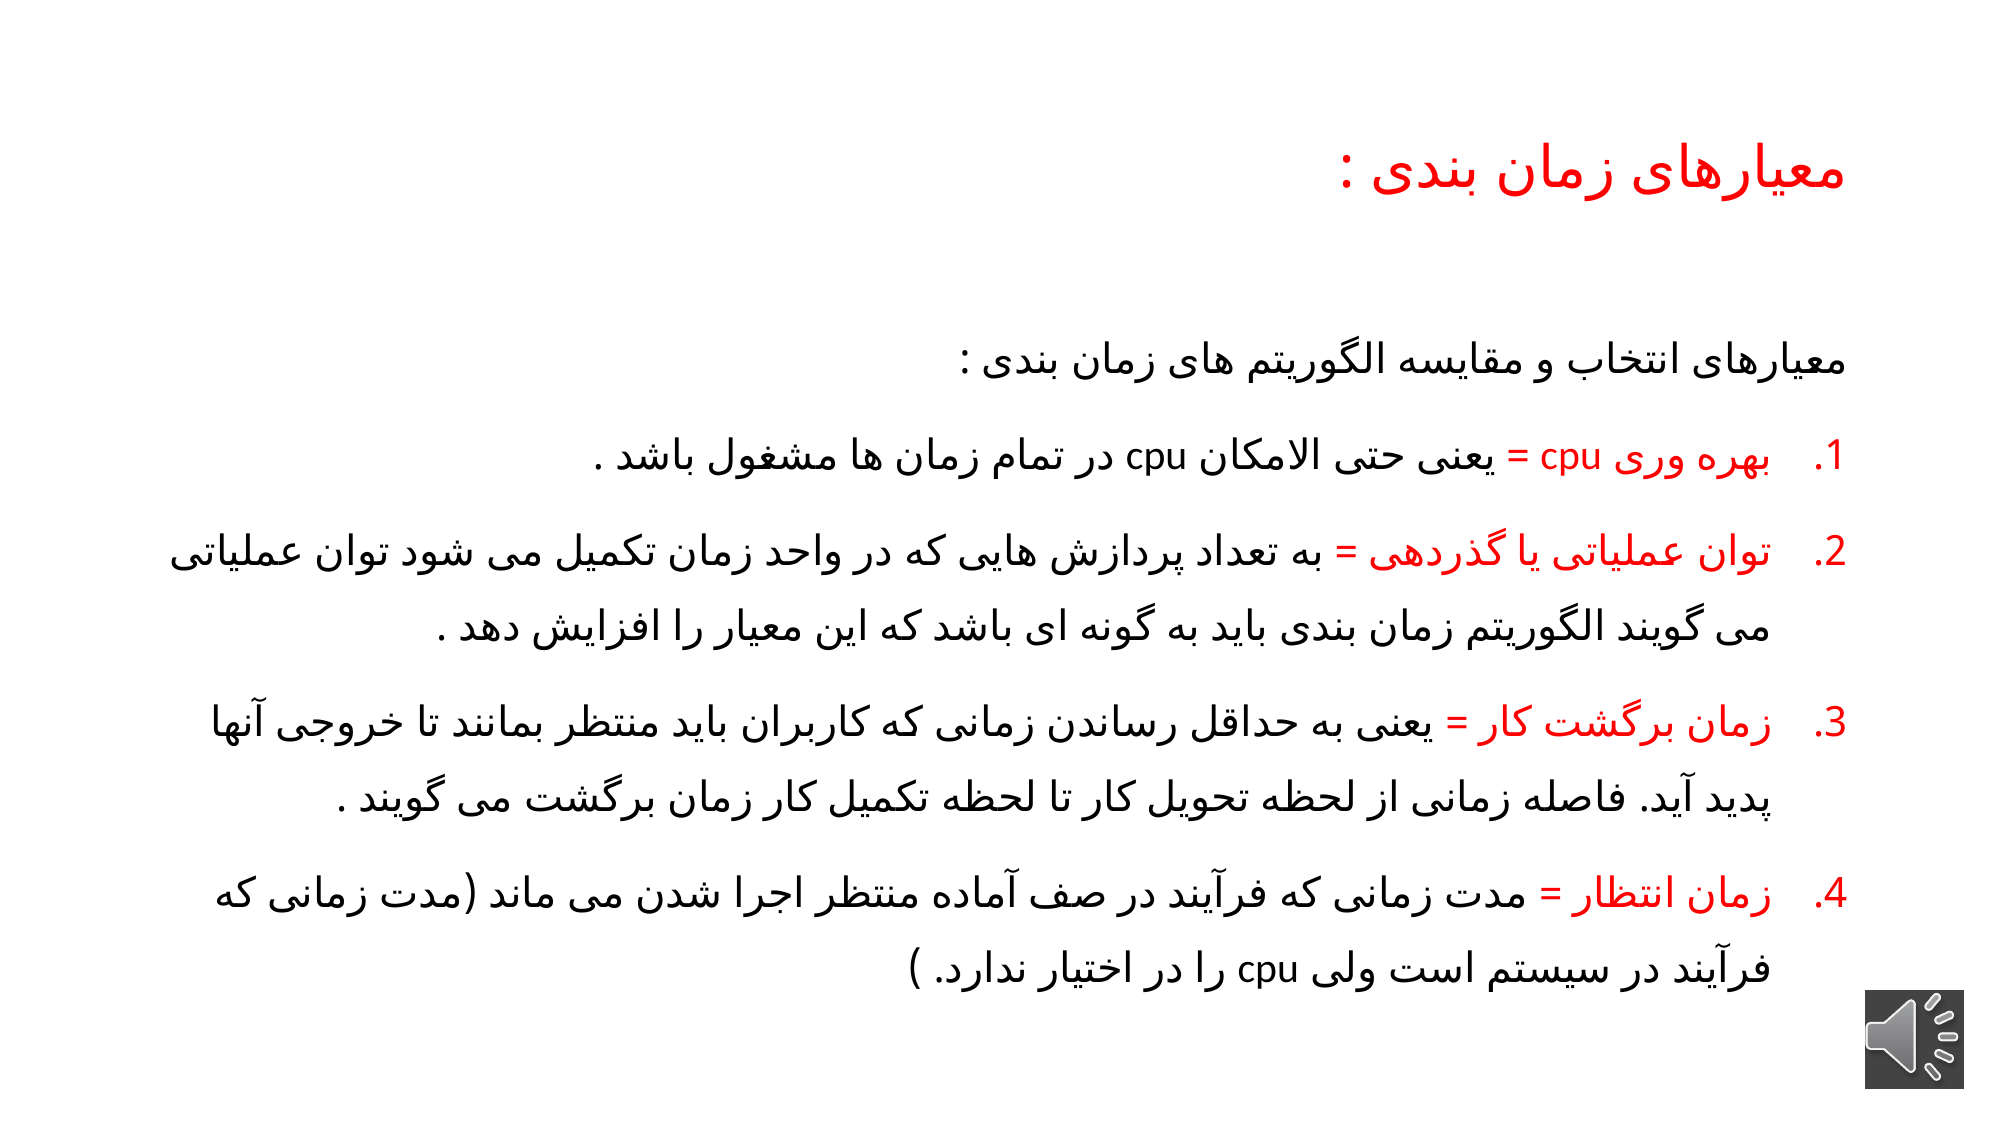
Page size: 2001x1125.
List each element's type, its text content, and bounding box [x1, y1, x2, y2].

picture [1864, 989, 1965, 1090]
title معیارهای زمان بندی : [137, 59, 1863, 278]
list معیارهای انتخاب و مقایسه الگوریتم های زمان بندی : بهره وری cpu = یعنی حتی الامکان cpu در تمام زمان ها مشغول باشد . توان عملیاتی یا گذردهی = به تعداد پردازش هایی که در واحد زمان تکمیل می شود توان عملیاتی می گویند الگوریتم زمان بندی باید به گونه ای باشد که این معیار را افزایش دهد . زمان برگشت کار = یعنی به حداقل رساندن زمانی که کاربران باید منتظر بمانند تا خروجی آنها پدید آید. فاصله زمانی از لحظه تحویل کار تا لحظه تکمیل کار زمان برگشت می گویند . زمان انتظار = مدت زمانی که فرآیند در صف آماده منتظر اجرا شدن می ماند (مدت زمانی که فرآیند در سیستم است ولی cpu را در اختیار ندارد. ) [137, 299, 1863, 1014]
